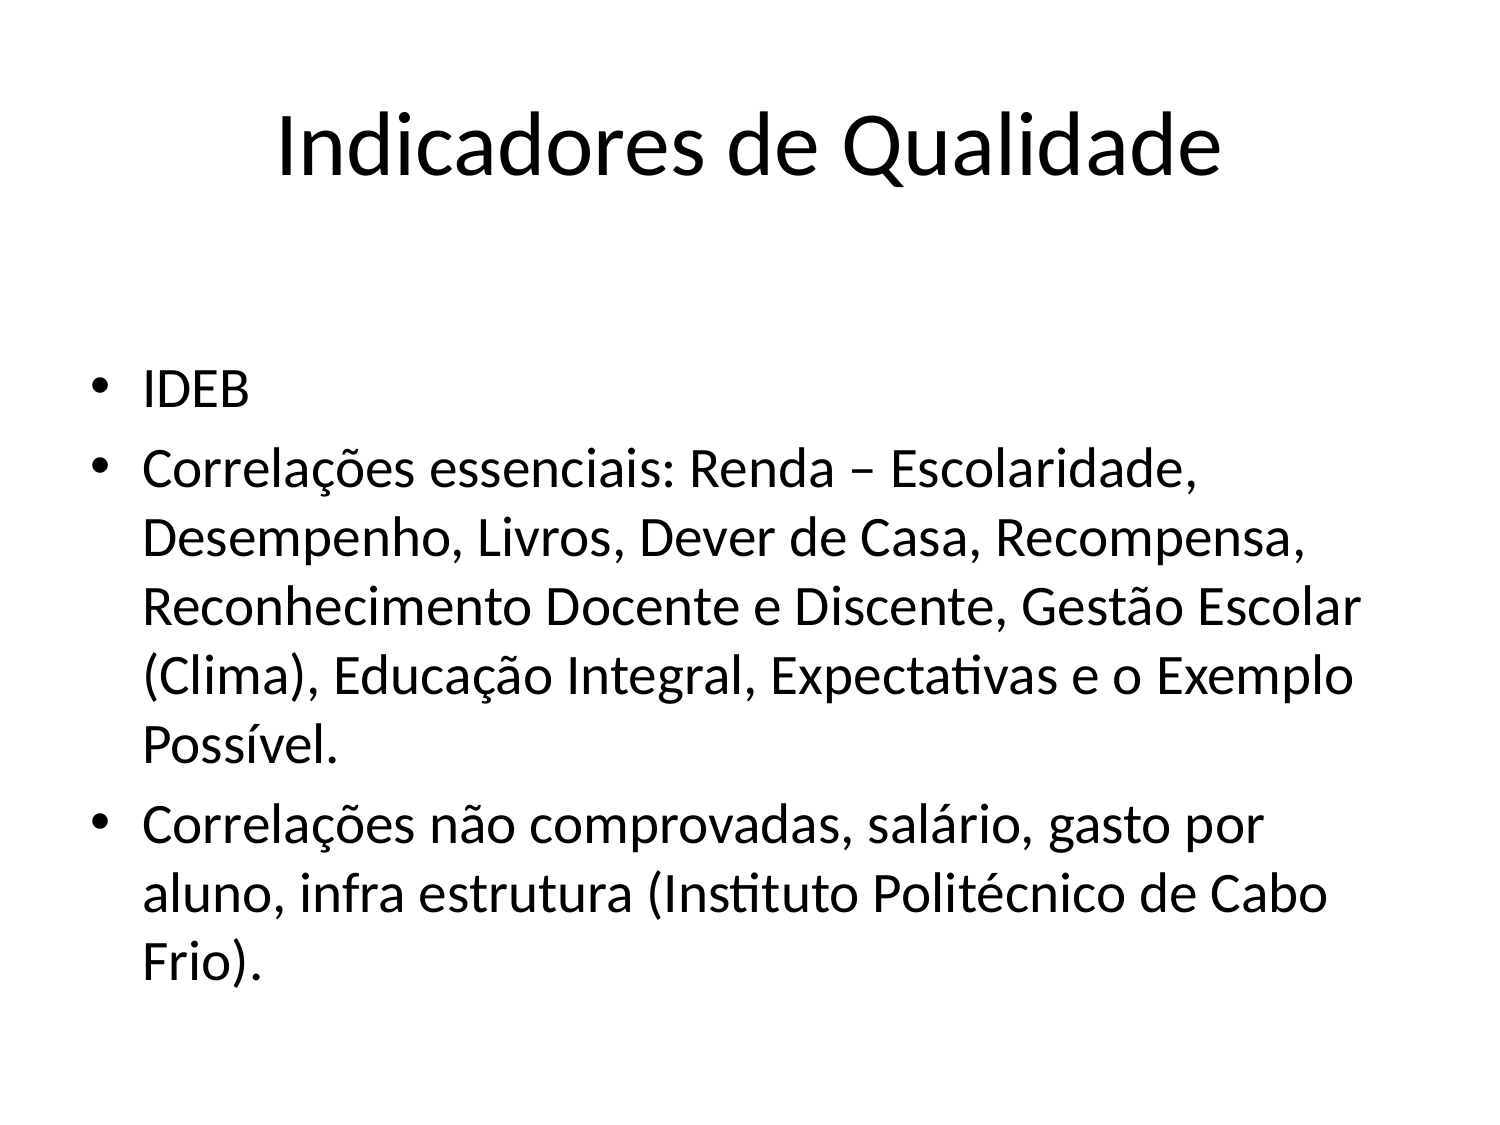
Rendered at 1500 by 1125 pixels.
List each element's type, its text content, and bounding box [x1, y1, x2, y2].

title Indicadores de Qualidade [75, 45, 1425, 233]
list IDEB Correlações essenciais: Renda – Escolaridade, Desempenho, Livros, Dever de Casa, Recompensa, Reconhecimento Docente e Discente, Gestão Escolar (Clima), Educação Integral, Expectativas e o Exemplo Possível. Correlações não comprovadas, salário, gasto por aluno, infra estrutura (Instituto Politécnico de Cabo Frio). [75, 262, 1425, 1005]
